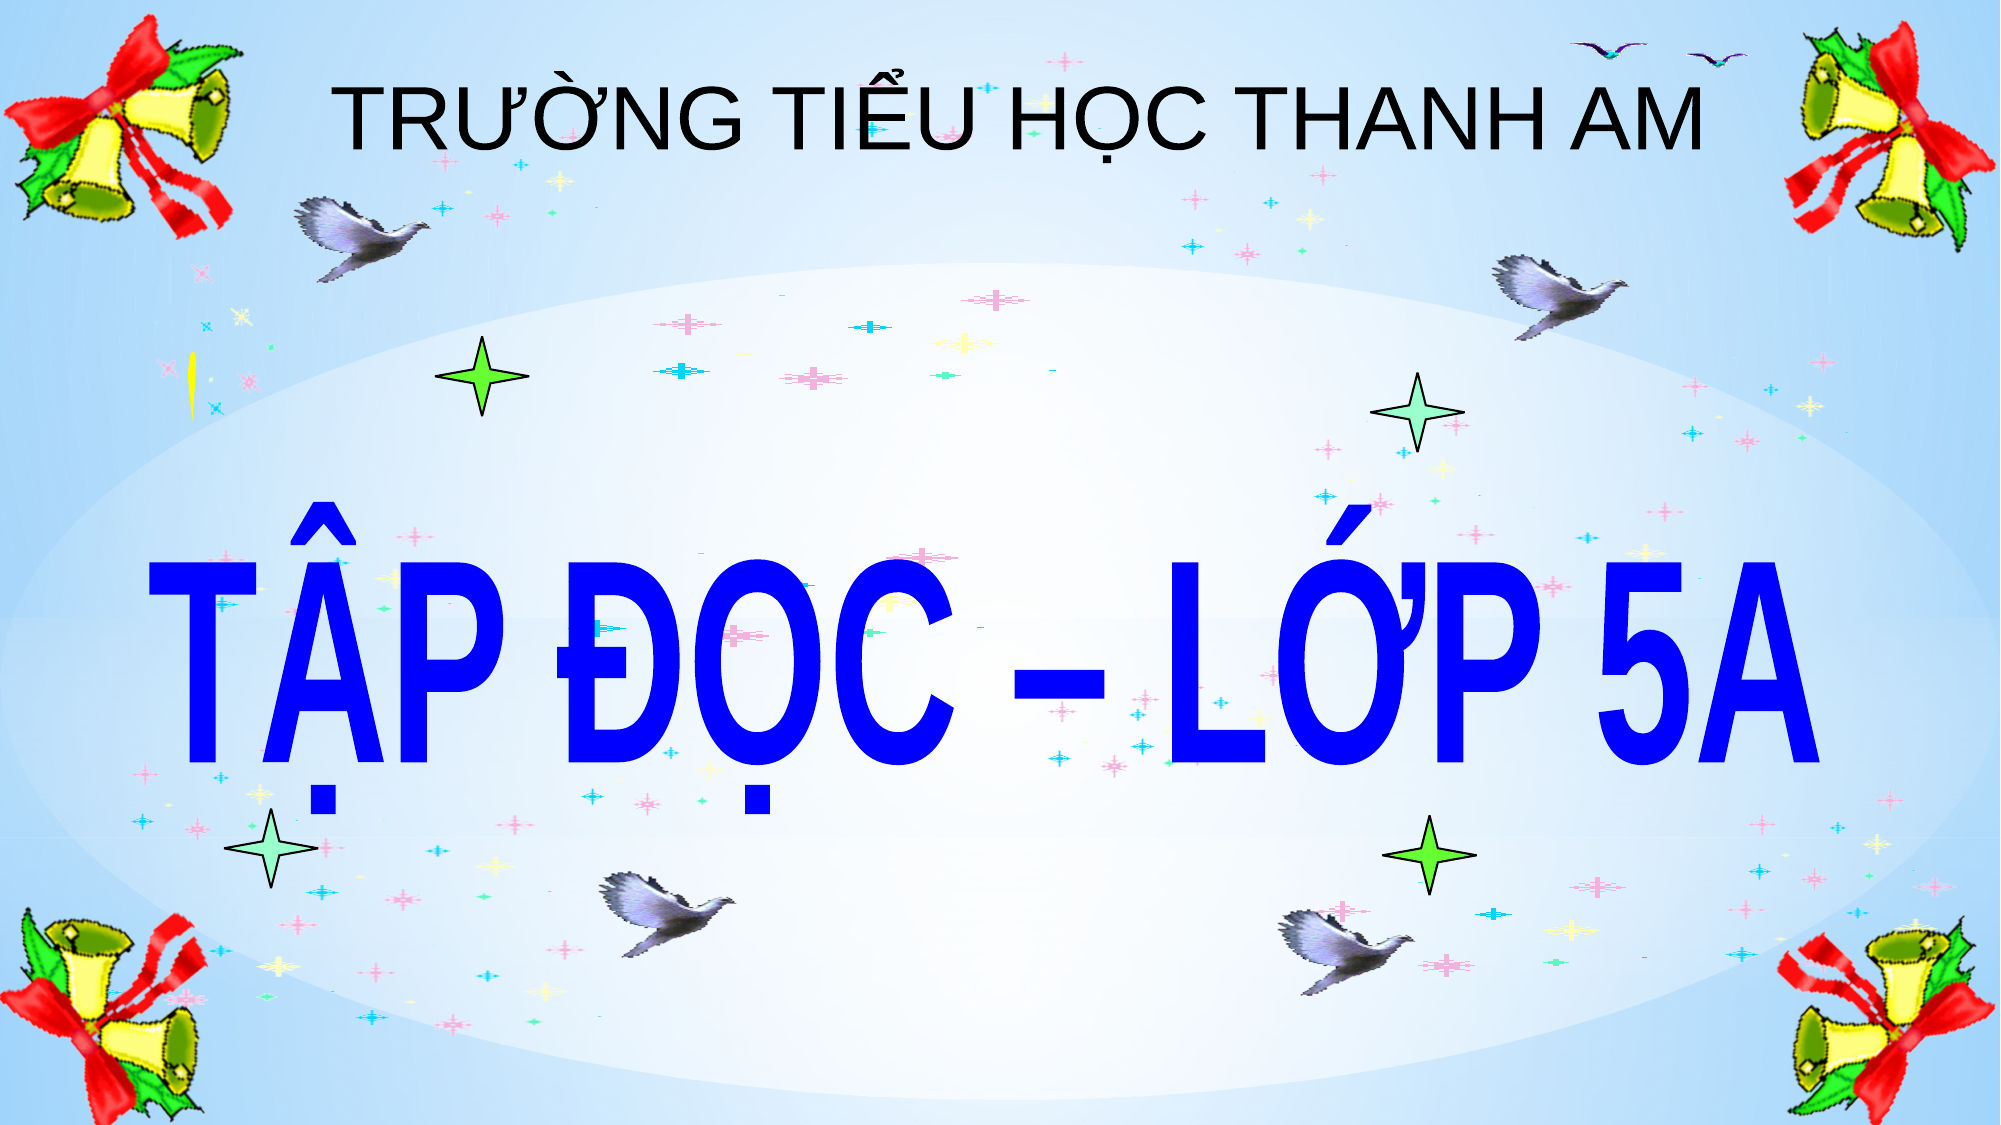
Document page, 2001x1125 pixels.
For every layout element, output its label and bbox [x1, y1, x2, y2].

picture [1166, 162, 1367, 268]
picture [183, 524, 480, 626]
picture [1299, 412, 1730, 601]
text_box [434, 336, 530, 417]
text_box [1388, 372, 1447, 409]
picture [1449, 245, 1726, 346]
text_box [1438, 610, 1650, 763]
picture [528, 545, 1030, 651]
text_box [216, 512, 1437, 763]
picture [833, 49, 1130, 151]
picture [0, 0, 617, 441]
picture [1235, 874, 1684, 1001]
picture [1683, 0, 2000, 324]
picture [616, 287, 1101, 393]
picture [0, 712, 832, 1125]
picture [1666, 349, 1867, 455]
picture [1033, 662, 1317, 780]
picture [1566, 37, 1651, 69]
text_box [244, 852, 277, 889]
picture [1700, 787, 2000, 1125]
text_box [1382, 815, 1477, 872]
